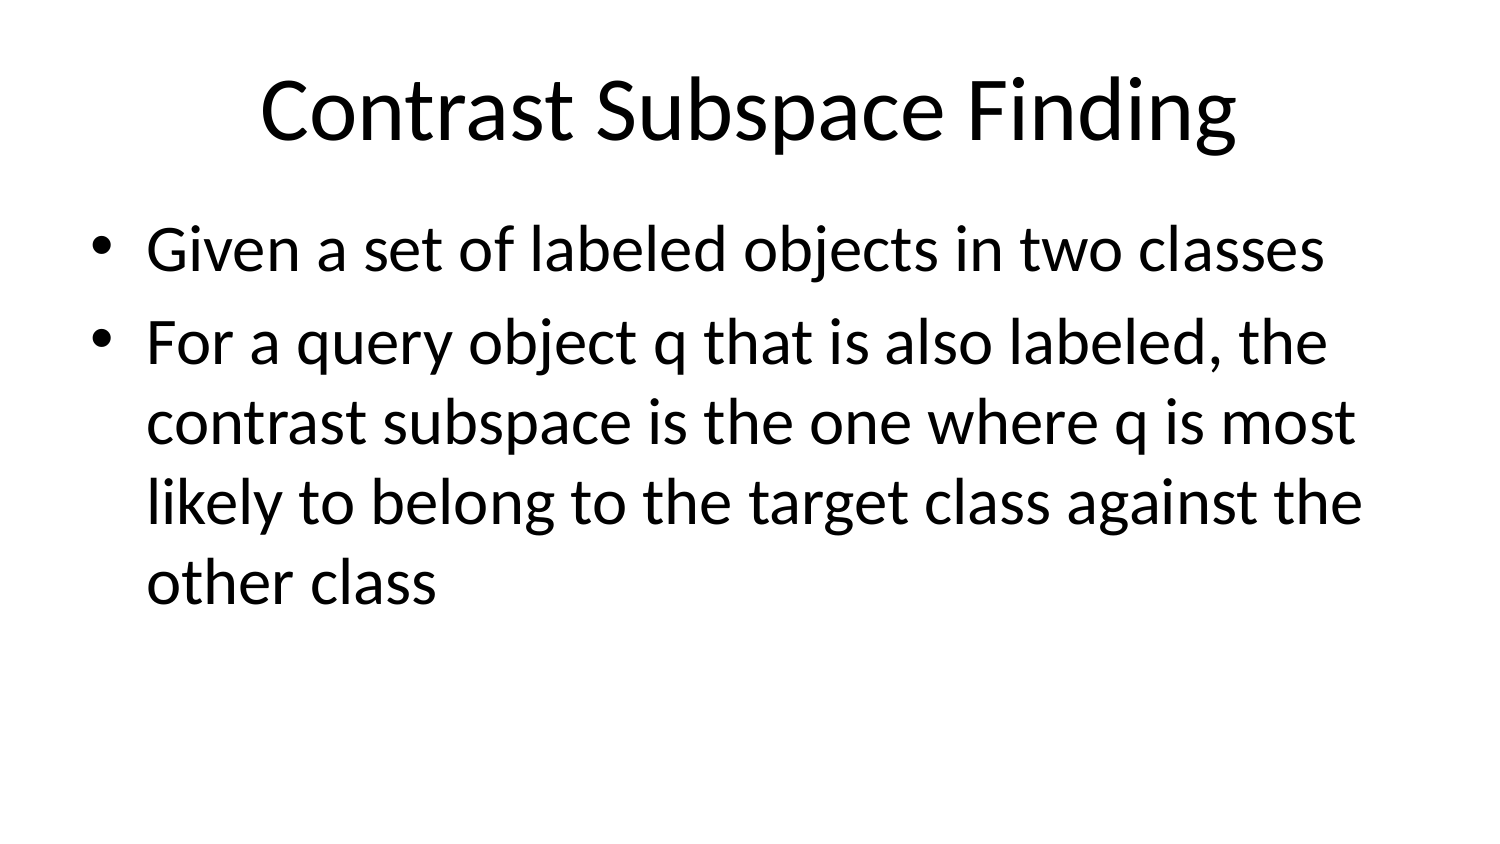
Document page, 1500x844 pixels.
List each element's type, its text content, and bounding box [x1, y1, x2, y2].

title Contrast Subspace Finding [75, 33, 1425, 175]
list Given a set of labeled objects in two classes For a query object q that is also labeled, the contrast subspace is the one where q is most likely to belong to the target class against the other class [75, 196, 1425, 754]
